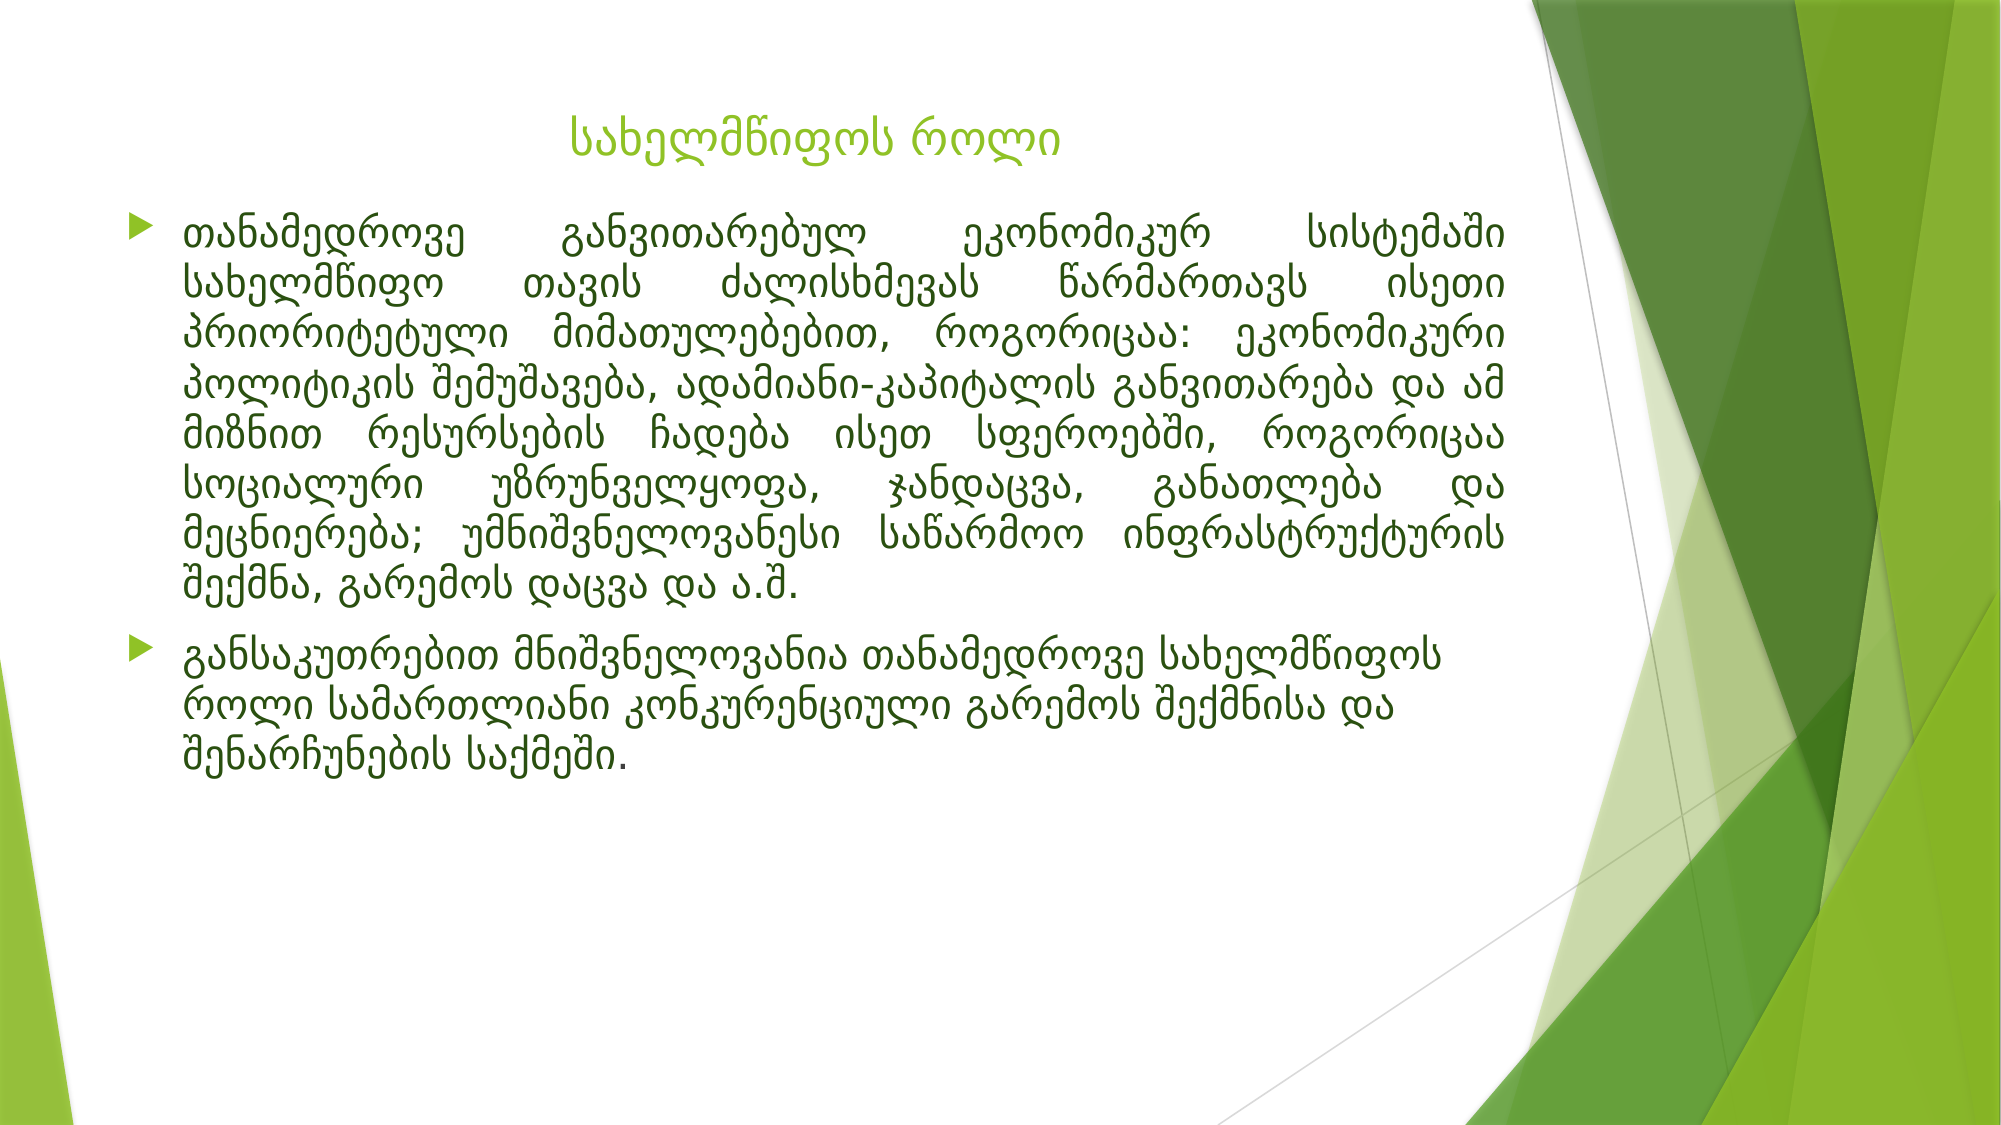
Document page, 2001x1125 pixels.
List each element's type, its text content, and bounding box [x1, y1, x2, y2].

title სახელმწიფოს როლი [111, 99, 1522, 174]
list თანამედროვე განვითარებულ ეკონომიკურ სისტემაში სახელმწიფო თავის ძალისხმევას წარმართავს ისეთი პრიორიტეტული მიმათულებებით, როგორიცაა: ეკონომიკური პოლიტიკის შემუშავება, ადამიანი-კაპიტალის განვითარება და ამ მიზნით რესურსების ჩადება ისეთ სფეროებში, როგორიცაა სოციალური უზრუნველყოფა, ჯანდაცვა, განათლება და მეცნიერება; უმნიშვნელოვანესი საწარმოო ინფრასტრუქტურის შექმნა, გარემოს დაცვა და ა.შ. განსაკუთრებით მნიშვნელოვანია თანამედროვე სახელმწიფოს როლი სამართლიანი კონკურენციული გარემოს შექმნისა და შენარჩუნების საქმეში. [111, 198, 1522, 991]
